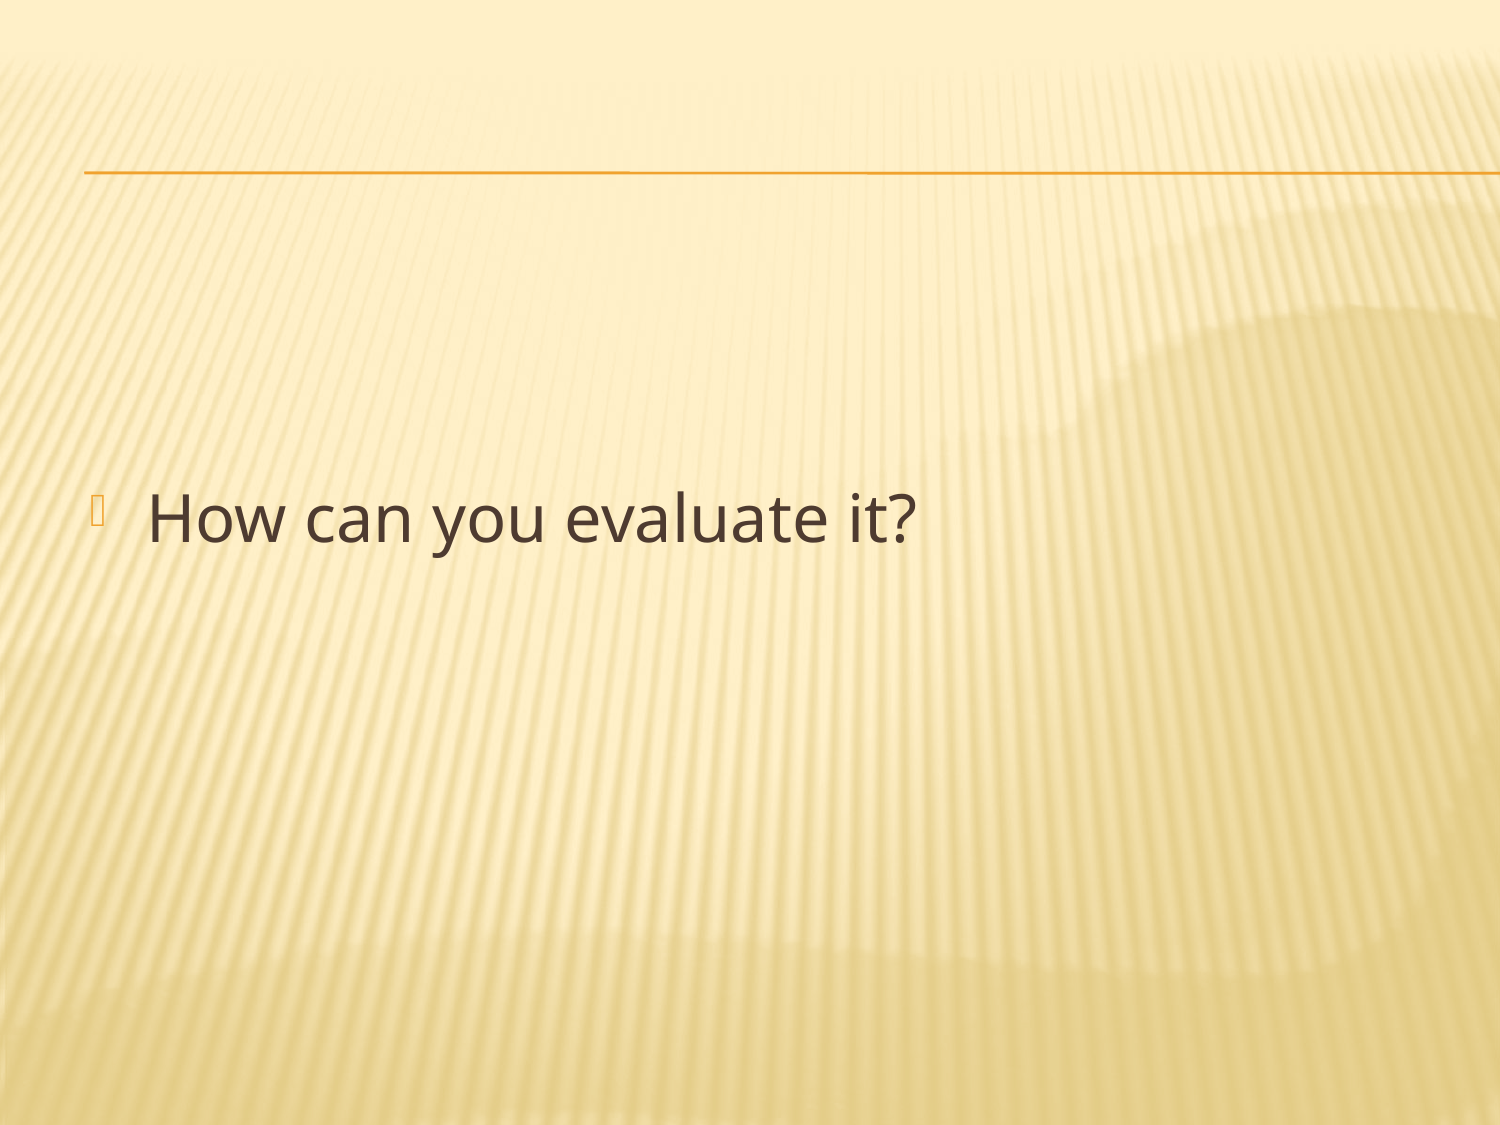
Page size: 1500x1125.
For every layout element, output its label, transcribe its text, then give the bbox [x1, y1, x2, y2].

list How can you evaluate it? [75, 468, 1425, 1005]
